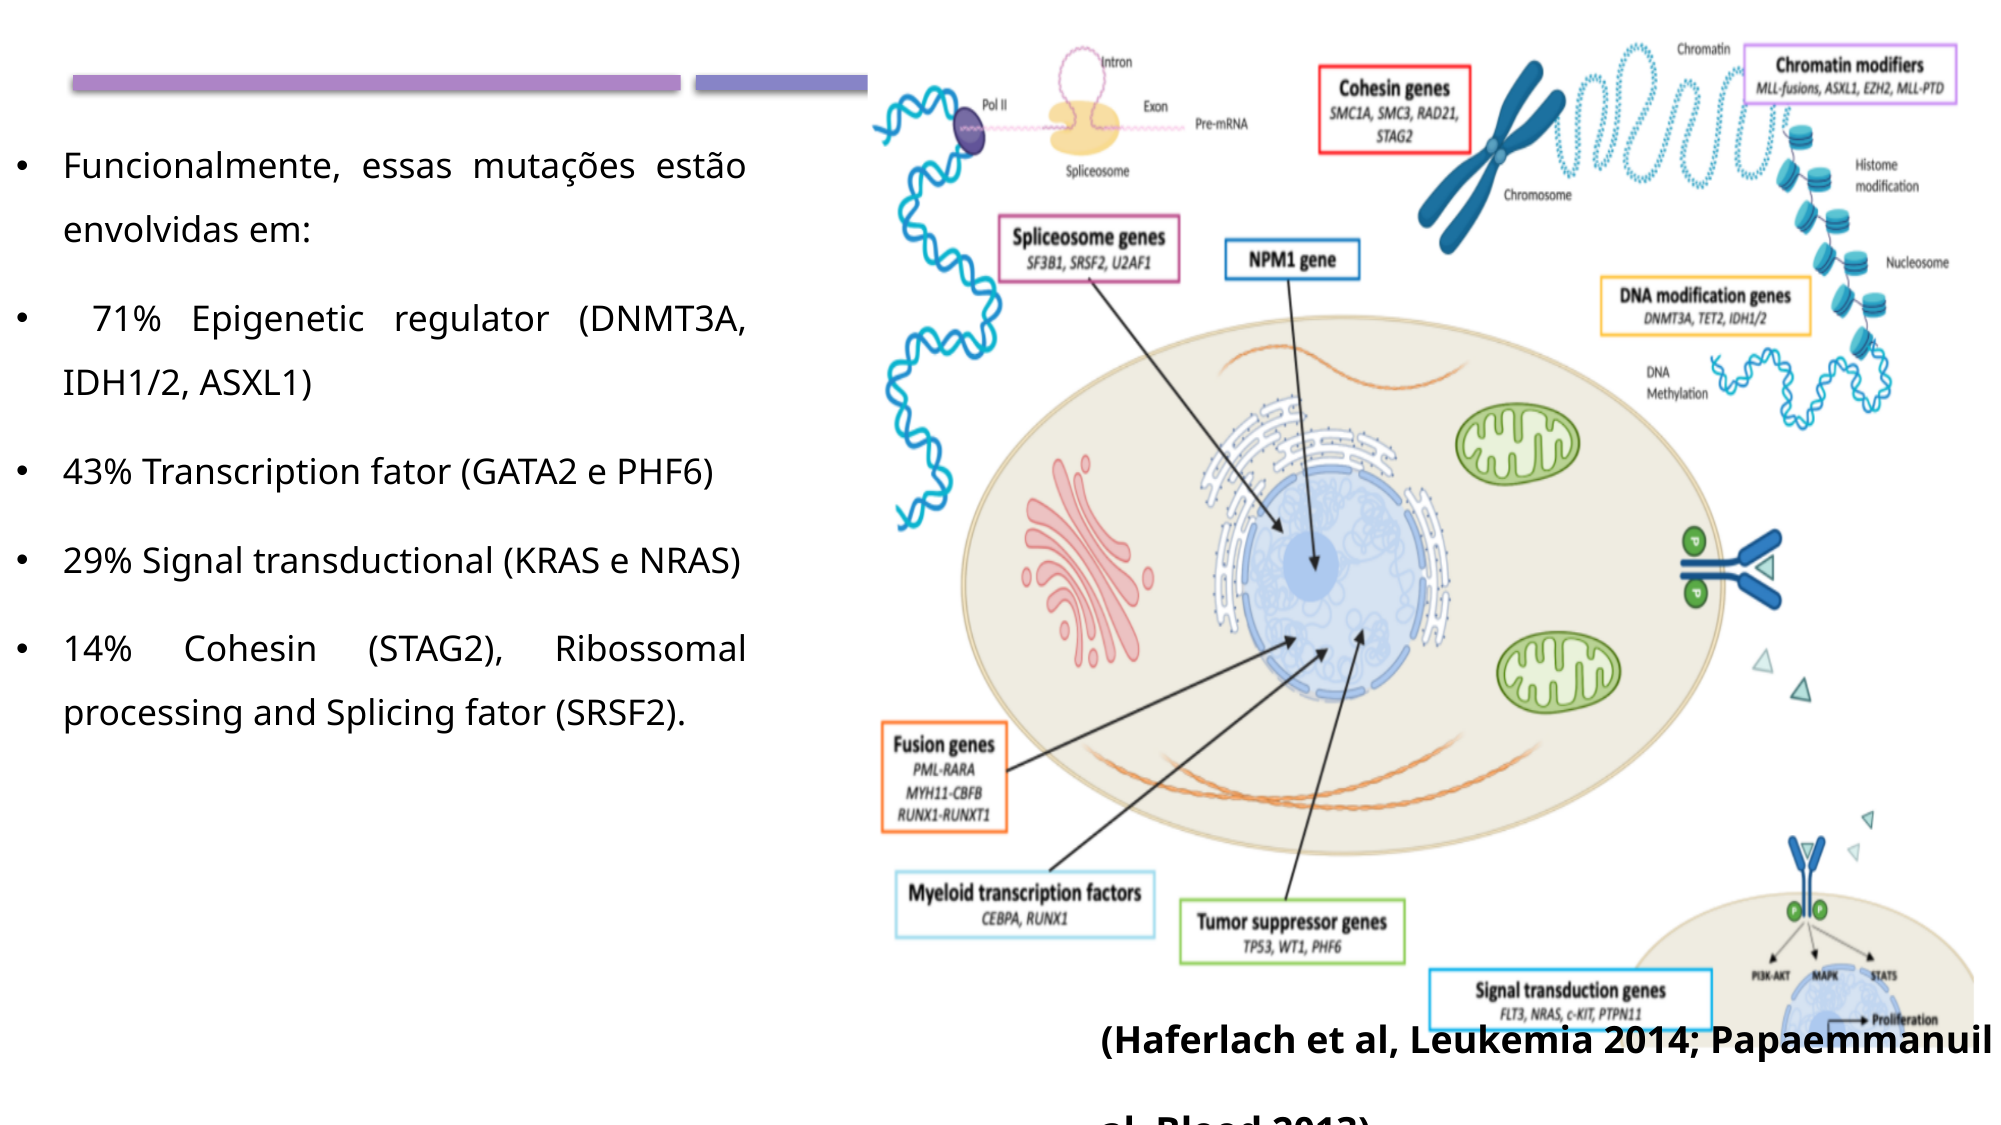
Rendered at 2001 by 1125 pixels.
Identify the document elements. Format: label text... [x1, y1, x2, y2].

picture [867, 33, 1981, 1055]
text_box (Haferlach et al, Leukemia 2014; Papaemmanuil et al, Blood 2013) [1086, 1008, 2000, 1125]
text_box Funcionalmente, essas mutações estão envolvidas em: 71% Epigenetic regulator (DNMT3A, IDH1/2, ASXL1) 43% Transcription fator (GATA2 e PHF6) 29% Signal transductional (KRAS e NRAS) 14% Cohesin (STAG2), Ribossomal processing and Splicing fator (SRSF2). [1, 114, 763, 741]
